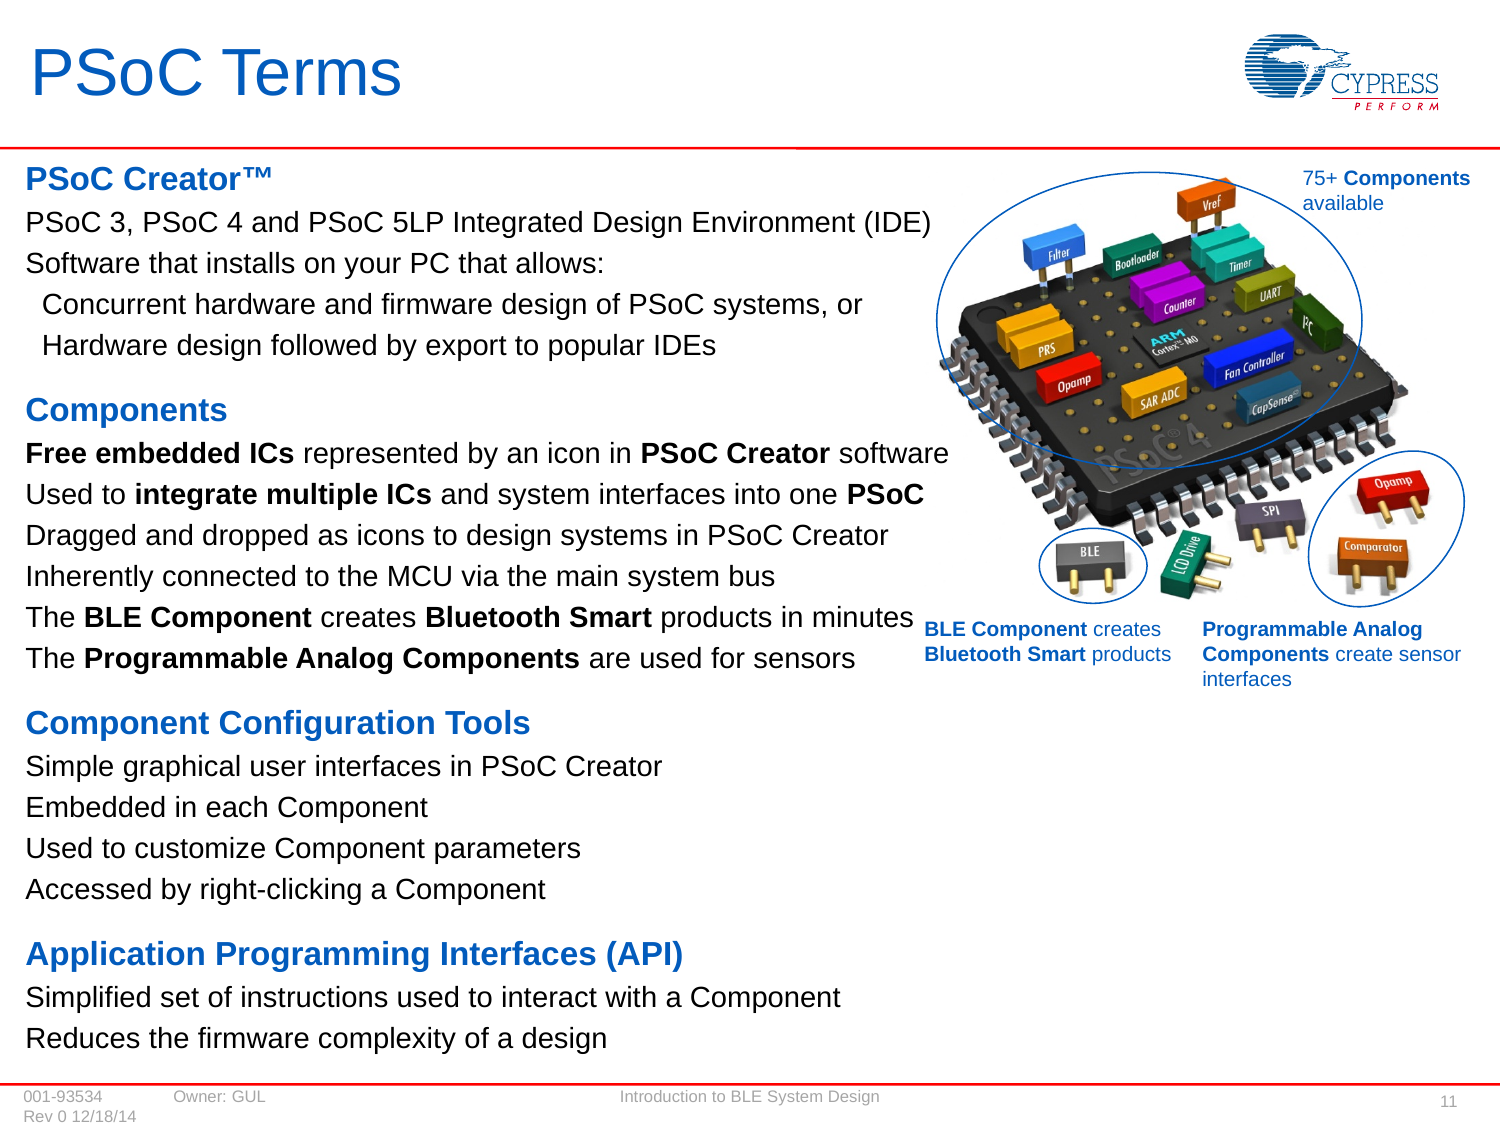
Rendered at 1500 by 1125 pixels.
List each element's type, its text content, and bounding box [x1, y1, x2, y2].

text_box [15, 320, 109, 362]
text_box BLE Component creates Bluetooth Smart products [924, 615, 1202, 669]
picture [924, 168, 1435, 603]
text_box 75+ Components available [1287, 157, 1500, 223]
text_box [1439, 456, 1465, 565]
list PSoC Creator™ PSoC 3, PSoC 4 and PSoC 5LP Integrated Design Environment (IDE) Software that installs on your PC that allows: Concurrent hardware and firmware design of PSoC systems, or Hardware design followed by export to popular IDEs Components Free embedded ICs represented by an icon in PSoC Creator software Used to integrate multiple ICs and system interfaces into one PSoC Dragged and dropped as icons to design systems in PSoC Creator Inherently connected to the MCU via the main system bus The BLE Component creates Bluetooth Smart products in minutes The Programmable Analog Components are used for sensors Component Configuration Tools Simple graphical user interfaces in PSoC Creator Embedded in each Component Used to customize Component parameters Accessed by right-clicking a Component Application Programming Interfaces (API) Simplified set of instructions used to interact with a Component Reduces the firmware complexity of a design [10, 149, 1469, 1059]
title PSoC Terms [14, 36, 1222, 116]
text_box Programmable Analog Components create sensor interfaces [1202, 615, 1476, 669]
